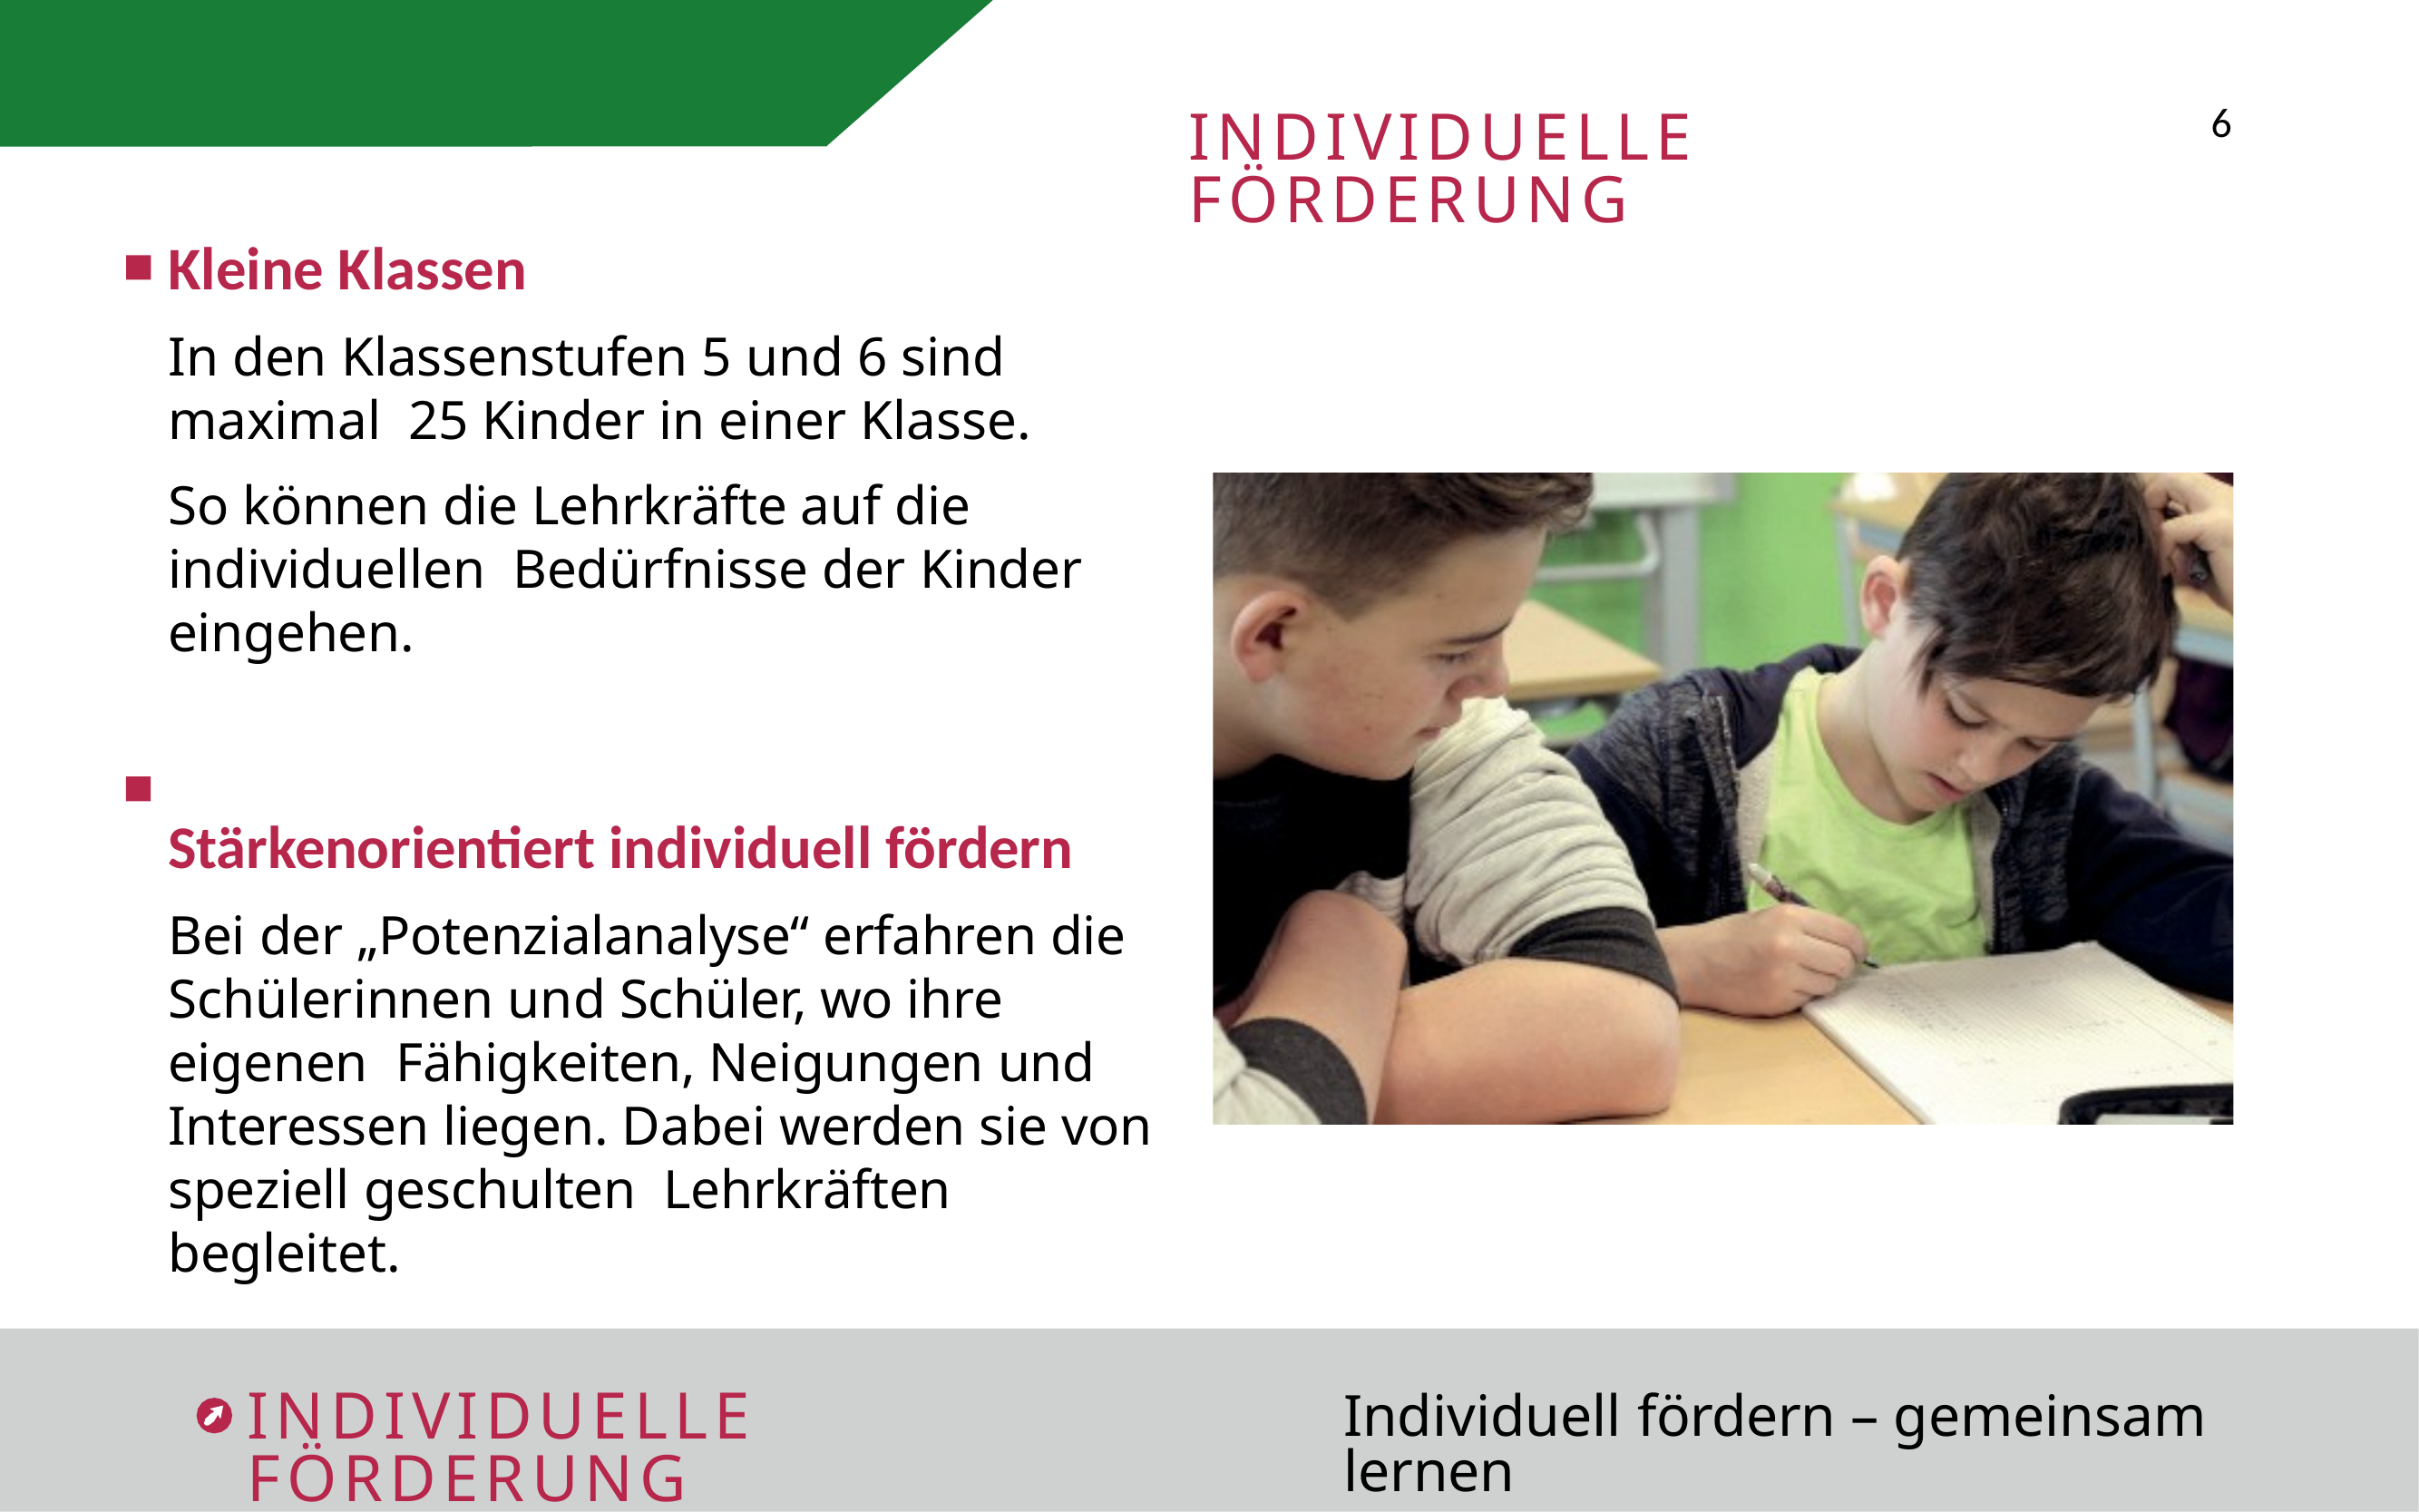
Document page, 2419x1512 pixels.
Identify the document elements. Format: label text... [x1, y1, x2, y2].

text_box 6 [2209, 95, 2237, 146]
text_box [0, 0, 993, 147]
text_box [125, 229, 1187, 1165]
text_box [196, 1397, 233, 1434]
text_box INDIVIDUELLE FÖRDERUNG [1186, 109, 2140, 236]
text_box INDIVIDUELLE FÖRDERUNG [245, 1389, 1198, 1512]
text_box [204, 1405, 224, 1426]
text_box Individuell fördern – gemeinsam lernen [1341, 1391, 2239, 1504]
text_box [1213, 473, 2234, 1125]
